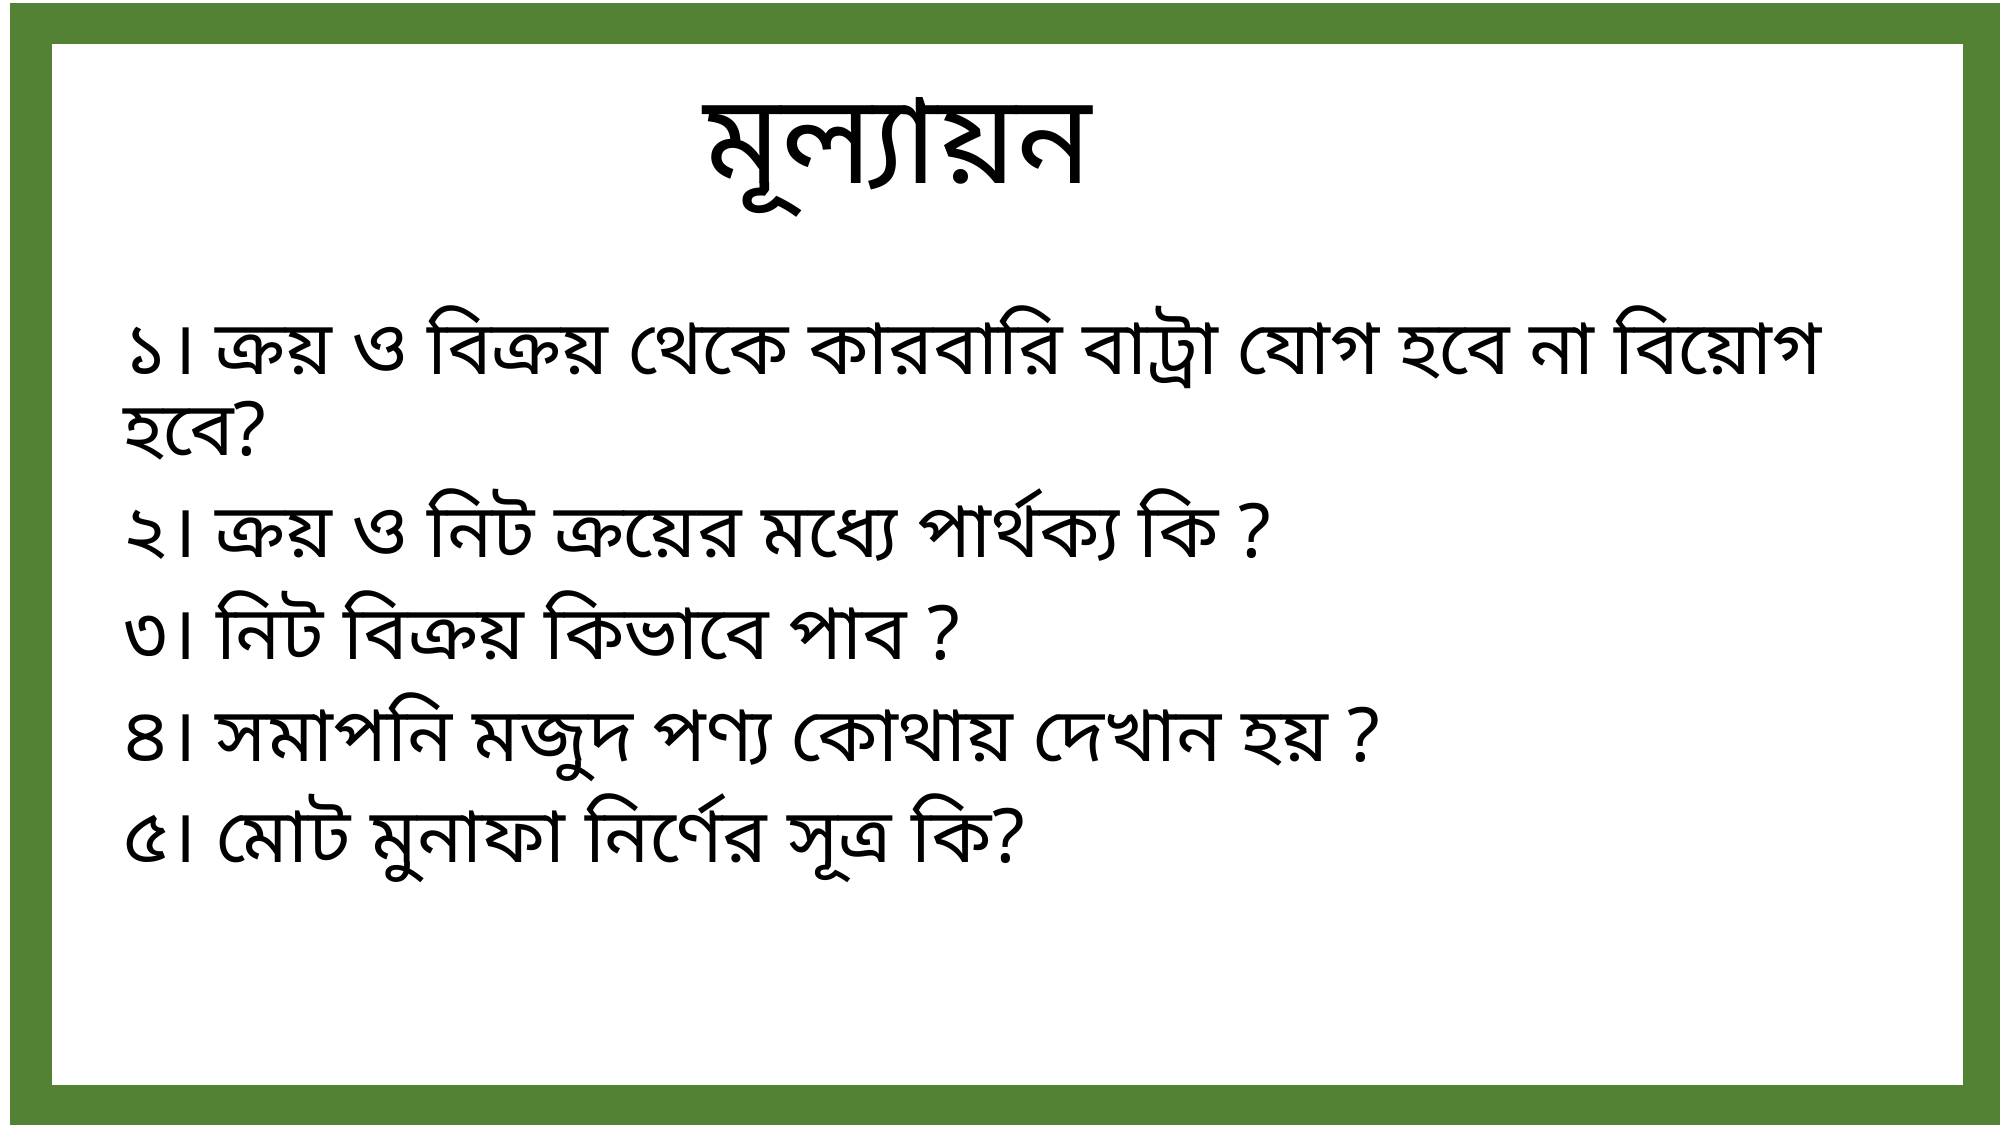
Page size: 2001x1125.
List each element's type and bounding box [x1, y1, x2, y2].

text_box [30, 22, 1985, 1107]
